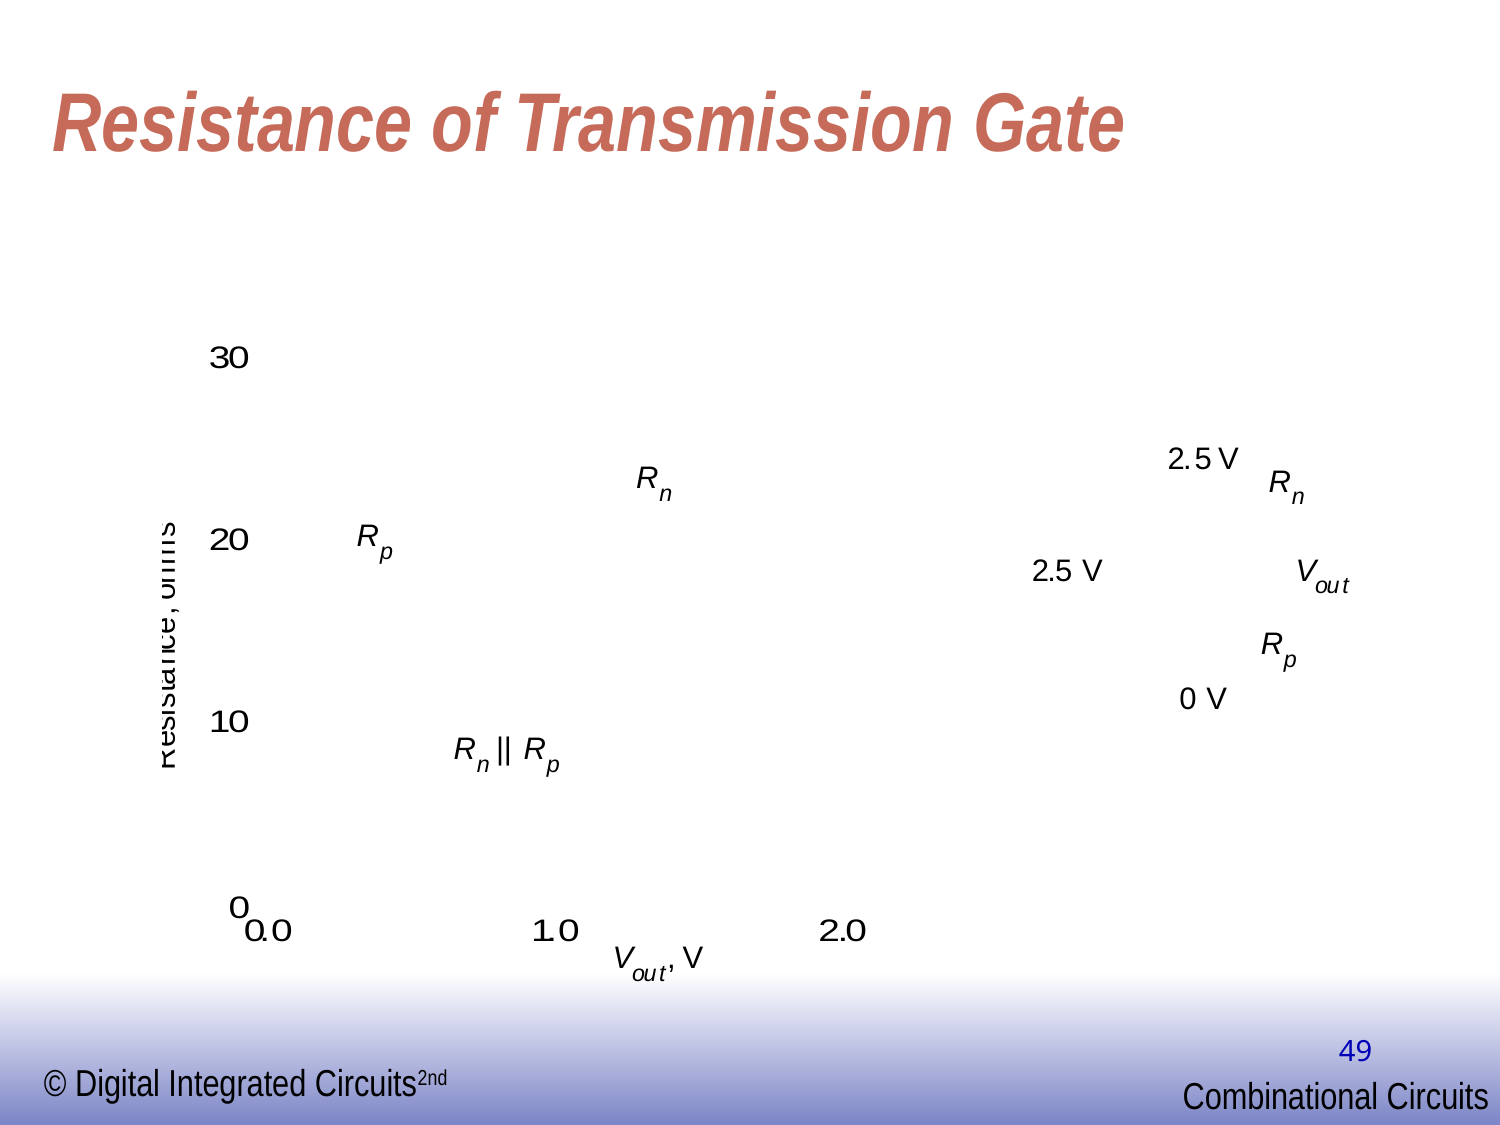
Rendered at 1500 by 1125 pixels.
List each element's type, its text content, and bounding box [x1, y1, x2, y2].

title Resistance of Transmission Gate [36, 36, 1463, 176]
slide_number 49 [1074, 1024, 1388, 1101]
picture [162, 343, 1351, 992]
